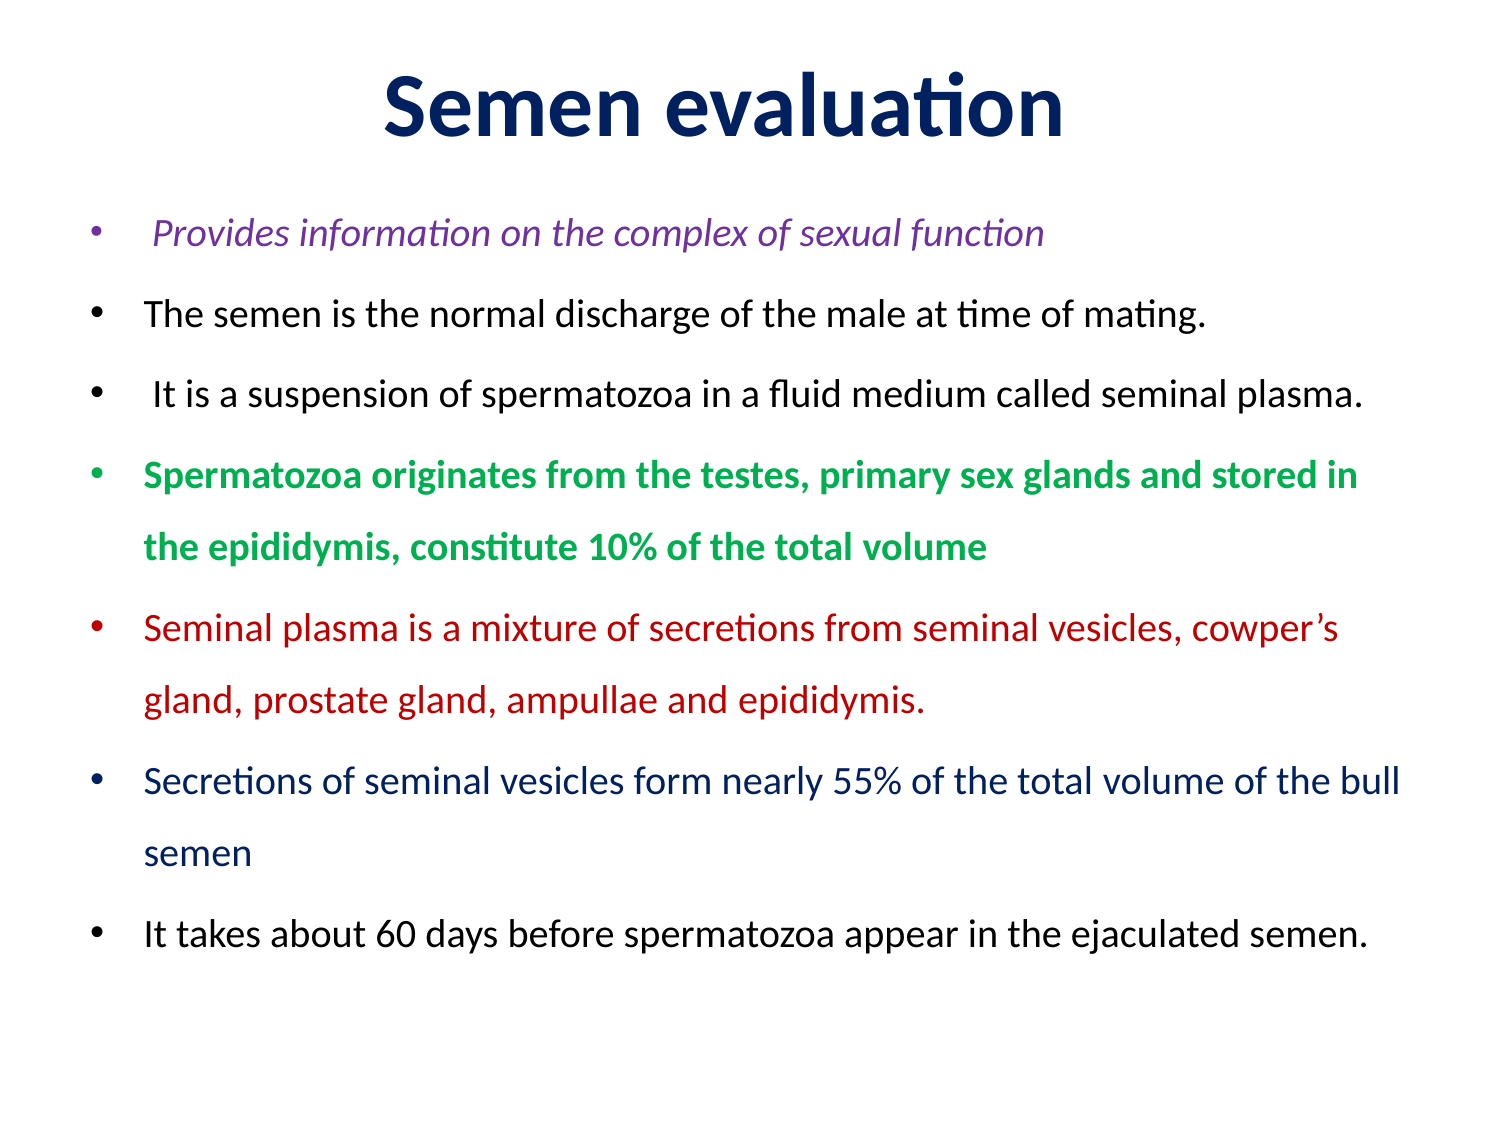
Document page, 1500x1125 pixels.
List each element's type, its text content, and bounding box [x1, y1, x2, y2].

list Provides information on the complex of sexual function The semen is the normal discharge of the male at time of mating. It is a suspension of spermatozoa in a fluid medium called seminal plasma. Spermatozoa originates from the testes, primary sex glands and stored in the epididymis, constitute 10% of the total volume Seminal plasma is a mixture of secretions from seminal vesicles, cowper’s gland, prostate gland, ampullae and epididymis. Secretions of seminal vesicles form nearly 55% of the total volume of the bull semen It takes about 60 days before spermatozoa appear in the ejaculated semen. [75, 174, 1425, 1063]
title Semen evaluation [50, 37, 1400, 163]
